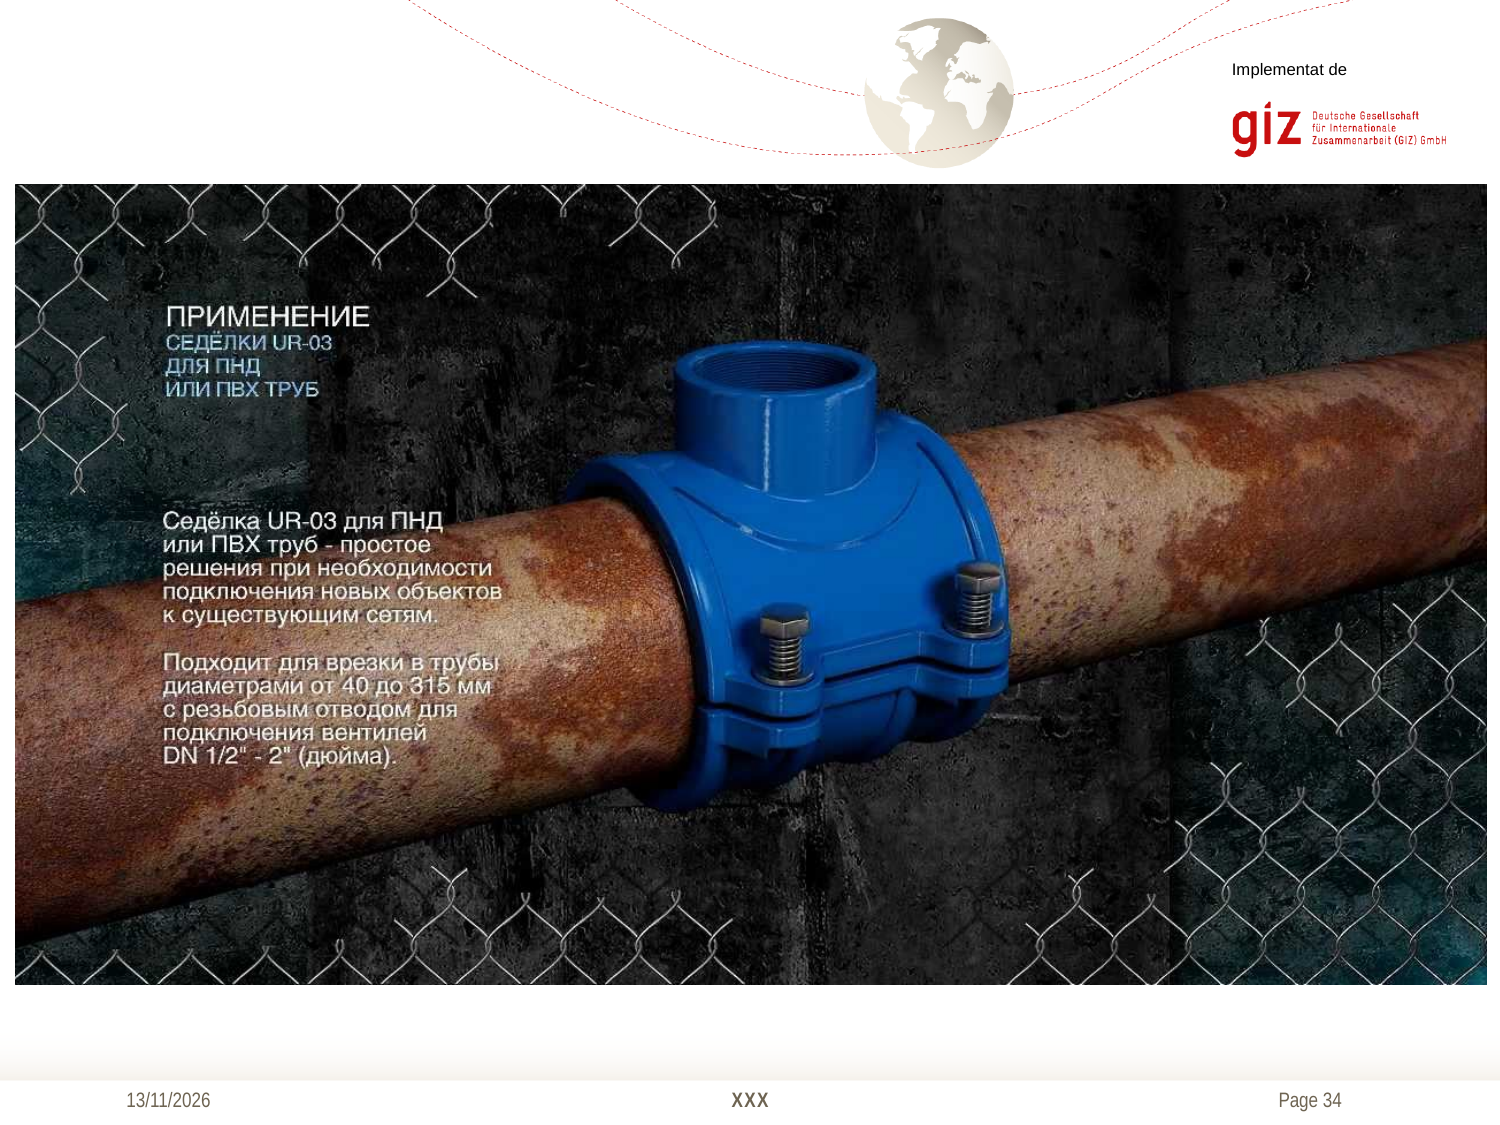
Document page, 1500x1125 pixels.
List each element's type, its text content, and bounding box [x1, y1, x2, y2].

picture [0, 0, 1500, 1081]
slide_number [111, 1079, 325, 1121]
text_box Implementat de [1217, 51, 1393, 87]
footer XXX [469, 1079, 1031, 1121]
